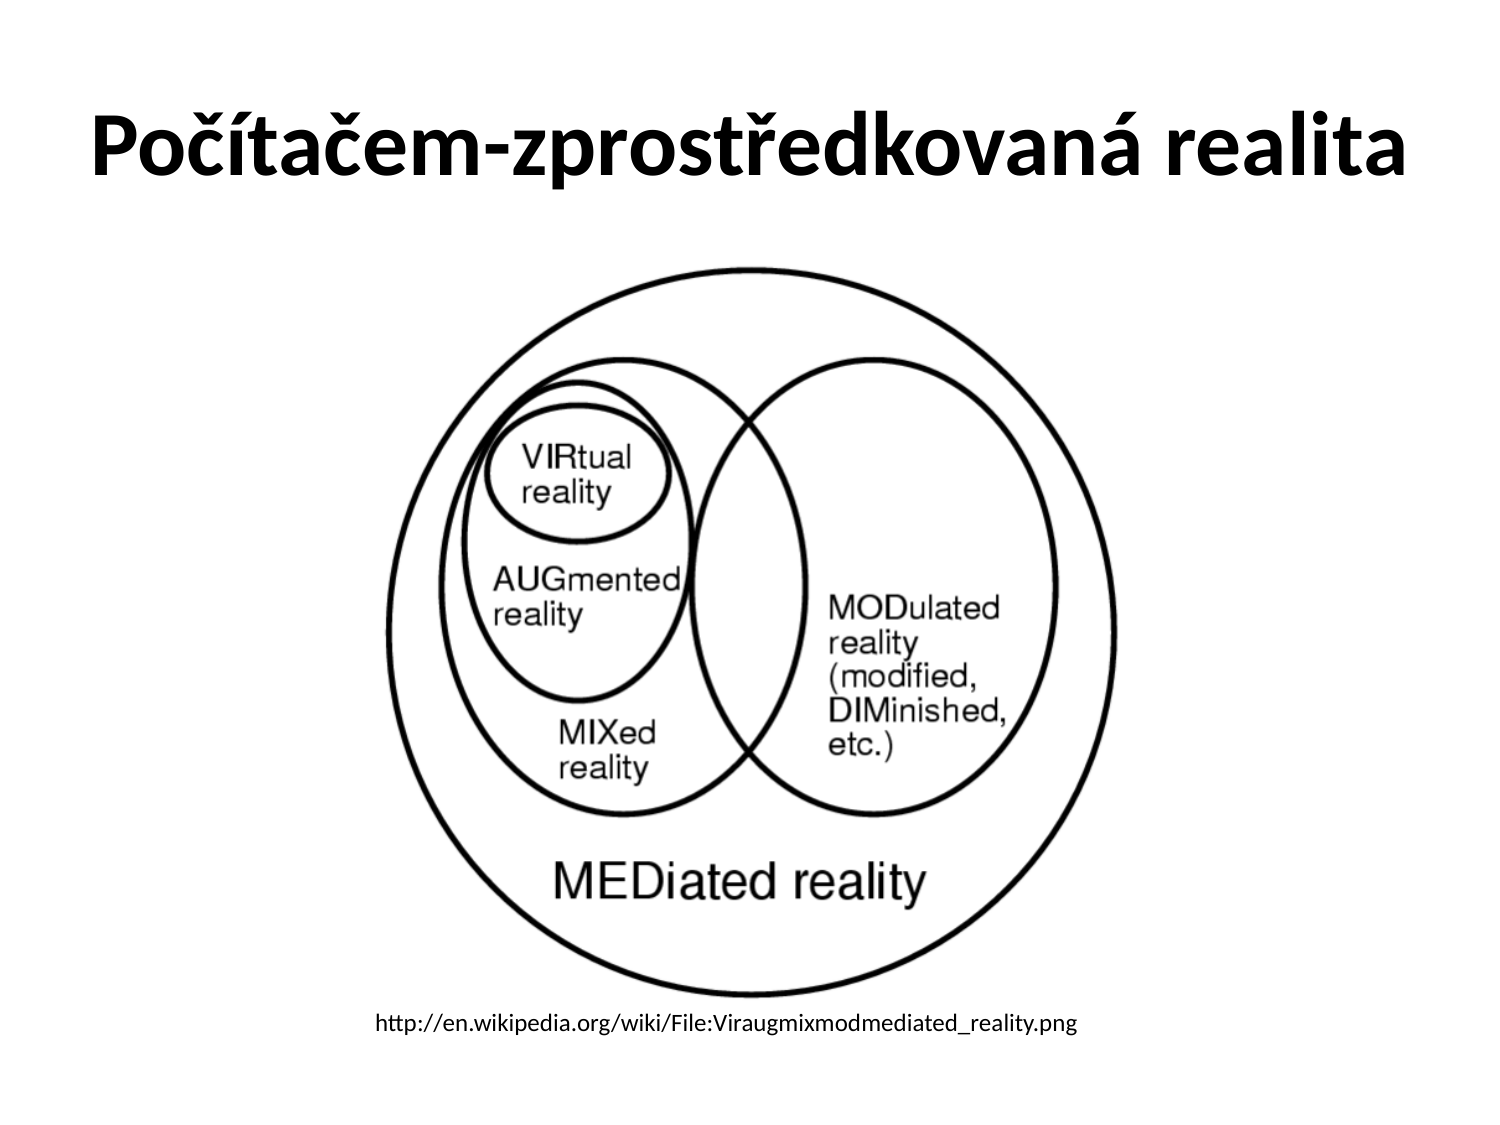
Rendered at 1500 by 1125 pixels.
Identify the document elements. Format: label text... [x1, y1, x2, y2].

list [380, 262, 1120, 1006]
title Počítačem-zprostředkovaná realita [75, 45, 1425, 233]
text_box http://en.wikipedia.org/wiki/File:Viraugmixmodmediated_reality.png [360, 999, 1128, 1045]
